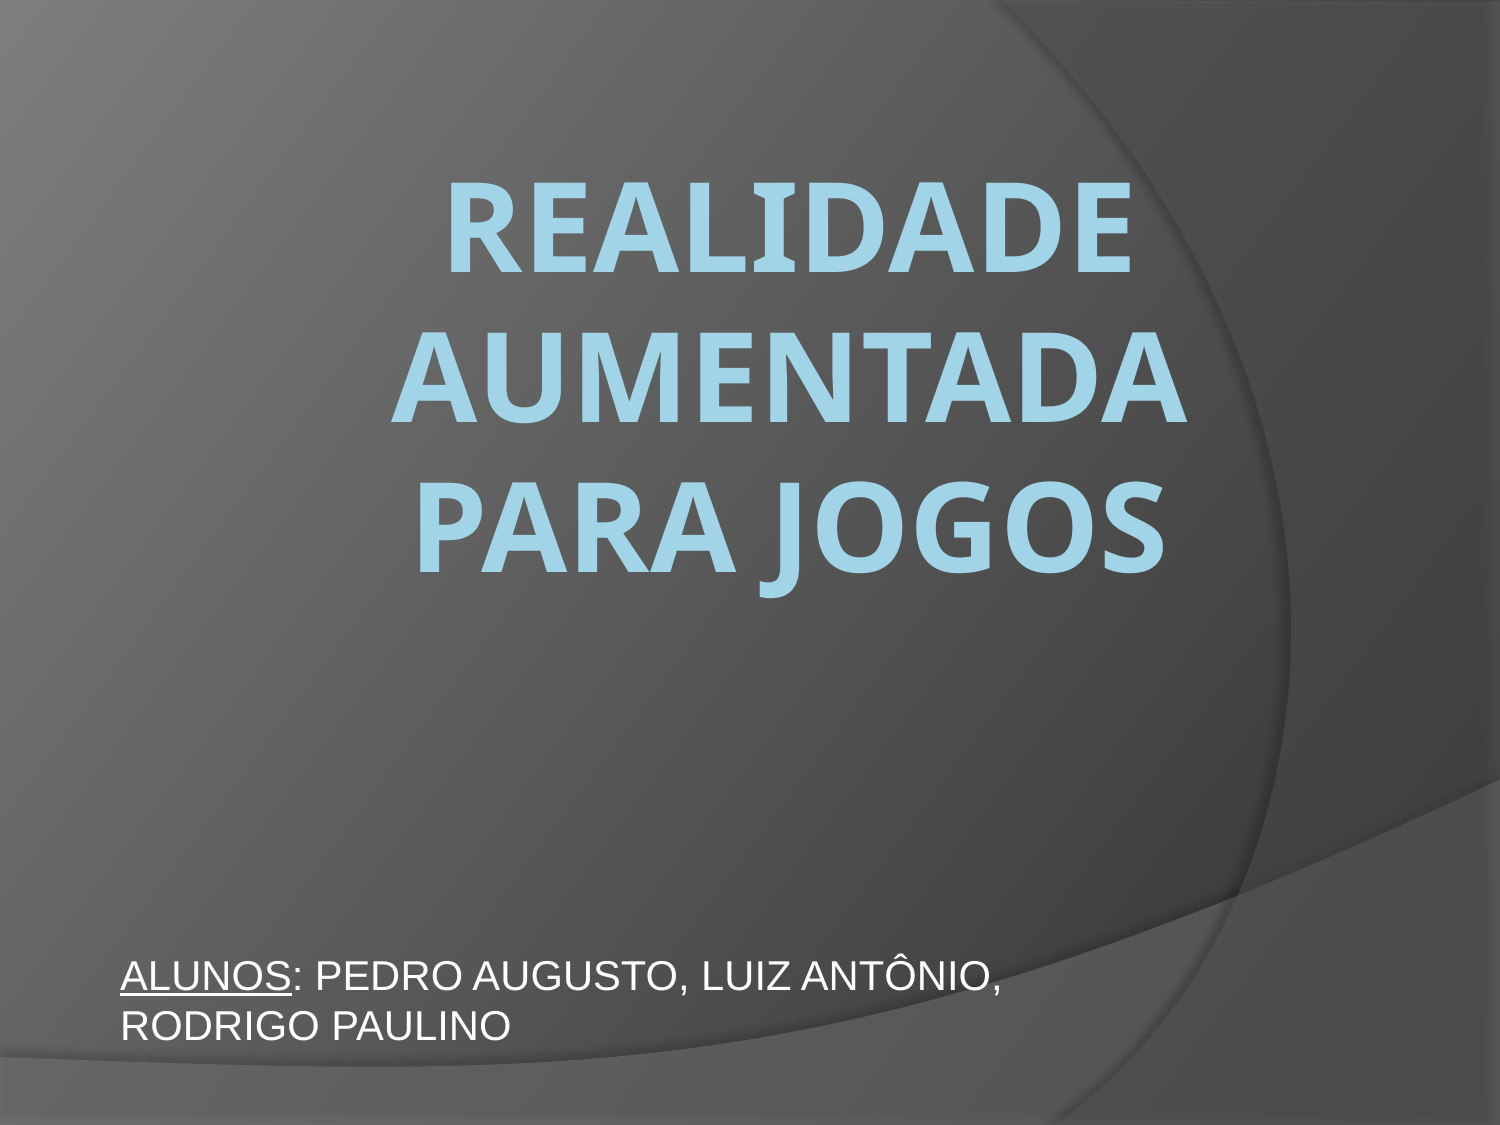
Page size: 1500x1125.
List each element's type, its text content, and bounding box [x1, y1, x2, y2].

subtitle ALUNOS: PEDRO AUGUSTO, LUIZ ANTÔNIO, RODRIGO PAULINO [105, 761, 1169, 1050]
title REALIDADE AUMENTADA PARA JOGOS [257, 140, 1321, 844]
